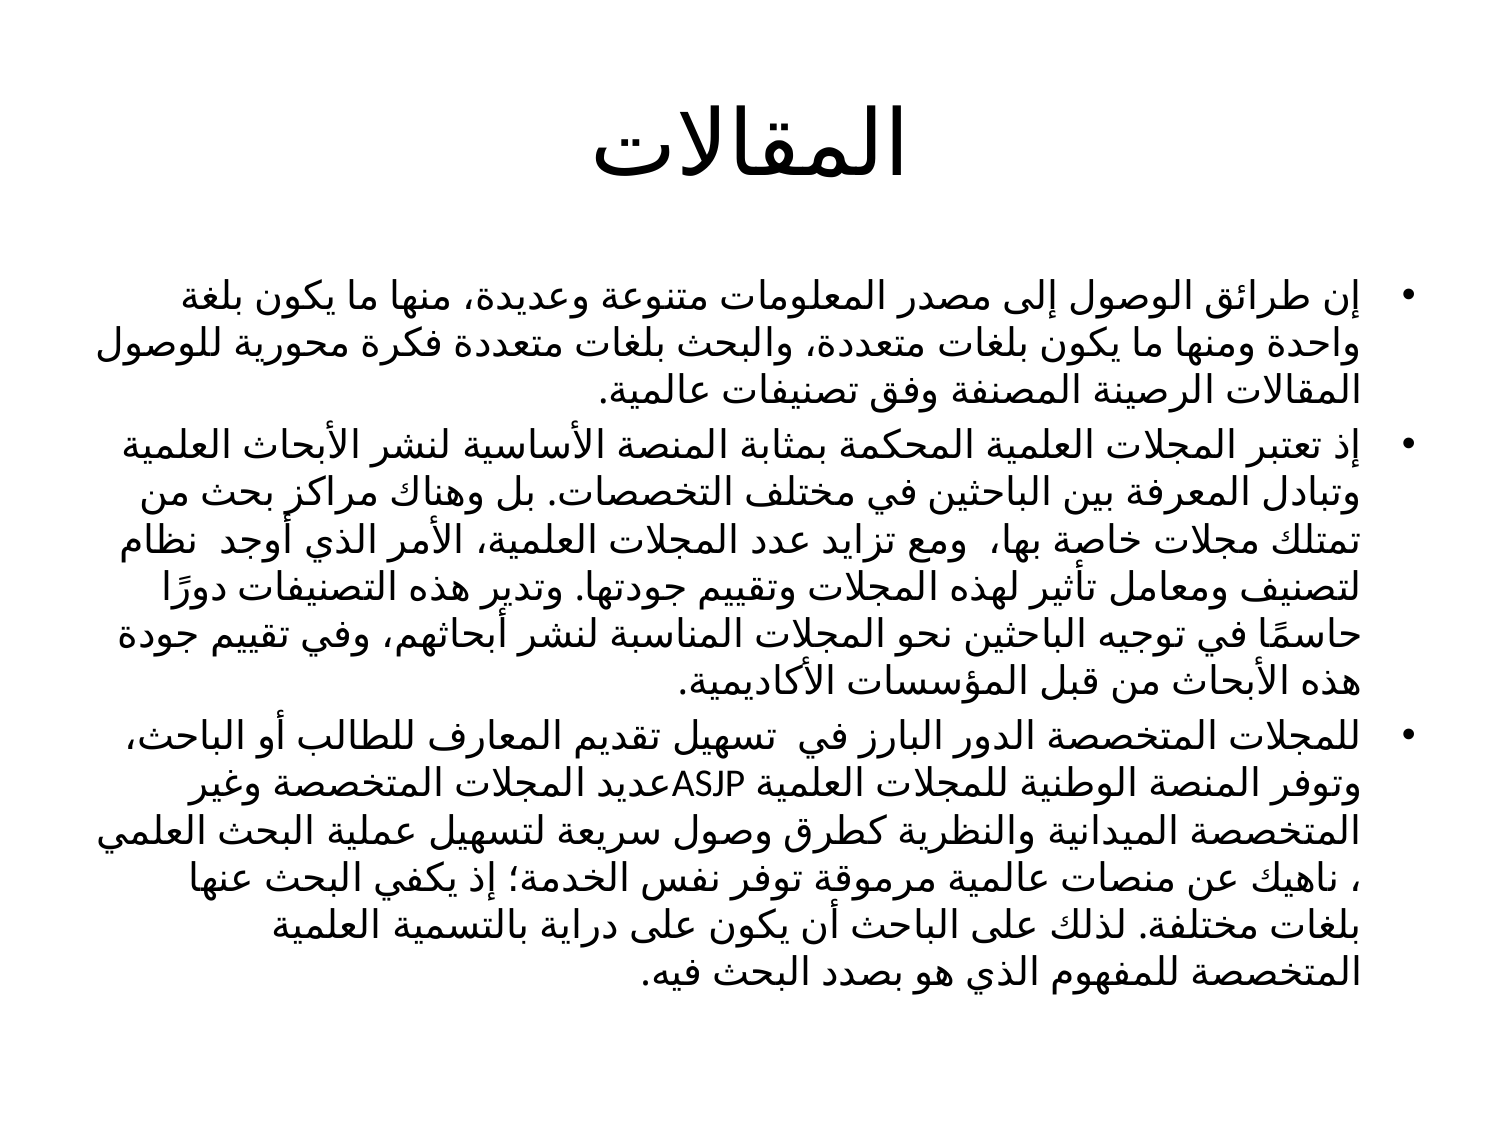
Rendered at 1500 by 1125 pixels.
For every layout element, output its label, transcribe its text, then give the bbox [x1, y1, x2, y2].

title المقالات [75, 45, 1425, 233]
list إن طرائق الوصول إلى مصدر المعلومات متنوعة وعديدة، منها ما يكون بلغة واحدة ومنها ما يكون بلغات متعددة، والبحث بلغات متعددة فكرة محورية للوصول المقالات الرصينة المصنفة وفق تصنيفات عالمية. إذ تعتبر المجلات العلمية المحكمة بمثابة المنصة الأساسية لنشر الأبحاث العلمية وتبادل المعرفة بين الباحثين في مختلف التخصصات. بل وهناك مراكز بحث من تمتلك مجلات خاصة بها، ومع تزايد عدد المجلات العلمية، الأمر الذي أوجد نظام لتصنيف ومعامل تأثير لهذه المجلات وتقييم جودتها. وتدير هذه التصنيفات دورًا حاسمًا في توجيه الباحثين نحو المجلات المناسبة لنشر أبحاثهم، وفي تقييم جودة هذه الأبحاث من قبل المؤسسات الأكاديمية. للمجلات المتخصصة الدور البارز في تسهيل تقديم المعارف للطالب أو الباحث، وتوفر المنصة الوطنية للمجلات العلمية ASJPعديد المجلات المتخصصة وغير المتخصصة الميدانية والنظرية كطرق وصول سريعة لتسهيل عملية البحث العلمي ، ناهيك عن منصات عالمية مرموقة توفر نفس الخدمة؛ إذ يكفي البحث عنها بلغات مختلفة. لذلك على الباحث أن يكون على دراية بالتسمية العلمية المتخصصة للمفهوم الذي هو بصدد البحث فيه. [75, 262, 1425, 1005]
